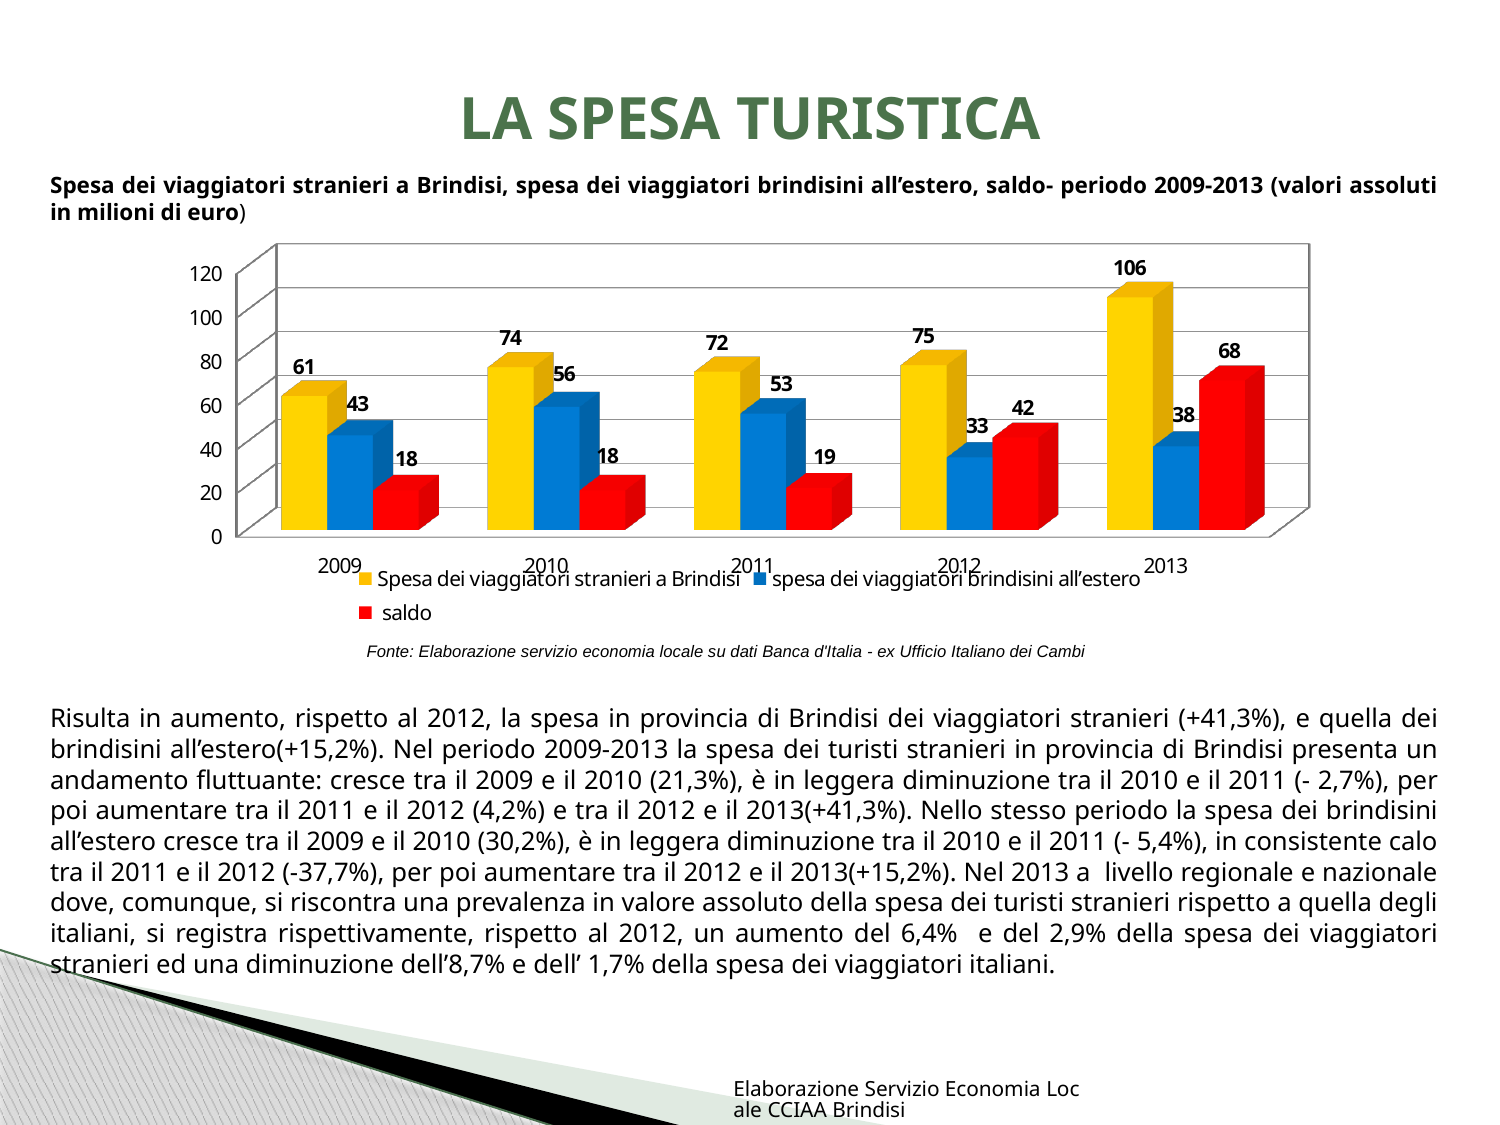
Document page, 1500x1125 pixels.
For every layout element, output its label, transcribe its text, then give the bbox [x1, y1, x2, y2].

footer Elaborazione Servizio Economia Locale CCIAA Brindisi [718, 1051, 1105, 1112]
text_box Fonte: Elaborazione servizio economia locale su dati Banca d'Italia - ex Ufficio Italiano dei Cambi [187, 645, 1266, 668]
title LA SPESA TURISTICA [75, 45, 1425, 188]
list Spesa dei viaggiatori stranieri a Brindisi, spesa dei viaggiatori brindisini all’estero, saldo- periodo 2009-2013 (valori assoluti in milioni di euro) Risulta in aumento, rispetto al 2012, la spesa in provincia di Brindisi dei viaggiatori stranieri (+41,3%), e quella dei brindisini all’estero(+15,2%). Nel periodo 2009-2013 la spesa dei turisti stranieri in provincia di Brindisi presenta un andamento fluttuante: cresce tra il 2009 e il 2010 (21,3%), è in leggera diminuzione tra il 2010 e il 2011 (- 2,7%), per poi aumentare tra il 2011 e il 2012 (4,2%) e tra il 2012 e il 2013(+41,3%). Nello stesso periodo la spesa dei brindisini all’estero cresce tra il 2009 e il 2010 (30,2%), è in leggera diminuzione tra il 2010 e il 2011 (- 5,4%), in consistente calo tra il 2011 e il 2012 (-37,7%), per poi aumentare tra il 2012 e il 2013(+15,2%). Nel 2013 a livello regionale e nazionale dove, comunque, si riscontra una prevalenza in valore assoluto della spesa dei turisti stranieri rispetto a quella degli italiani, si registra rispettivamente, rispetto al 2012, un aumento del 6,4% e del 2,9% della spesa dei viaggiatori stranieri ed una diminuzione dell’8,7% e dell’ 1,7% della spesa dei viaggiatori italiani. [35, 164, 1454, 1020]
table_cell Regno Unito [0, 953, 35, 965]
table_cell Regno Unito [207, 1020, 542, 1125]
chart [157, 222, 1342, 633]
